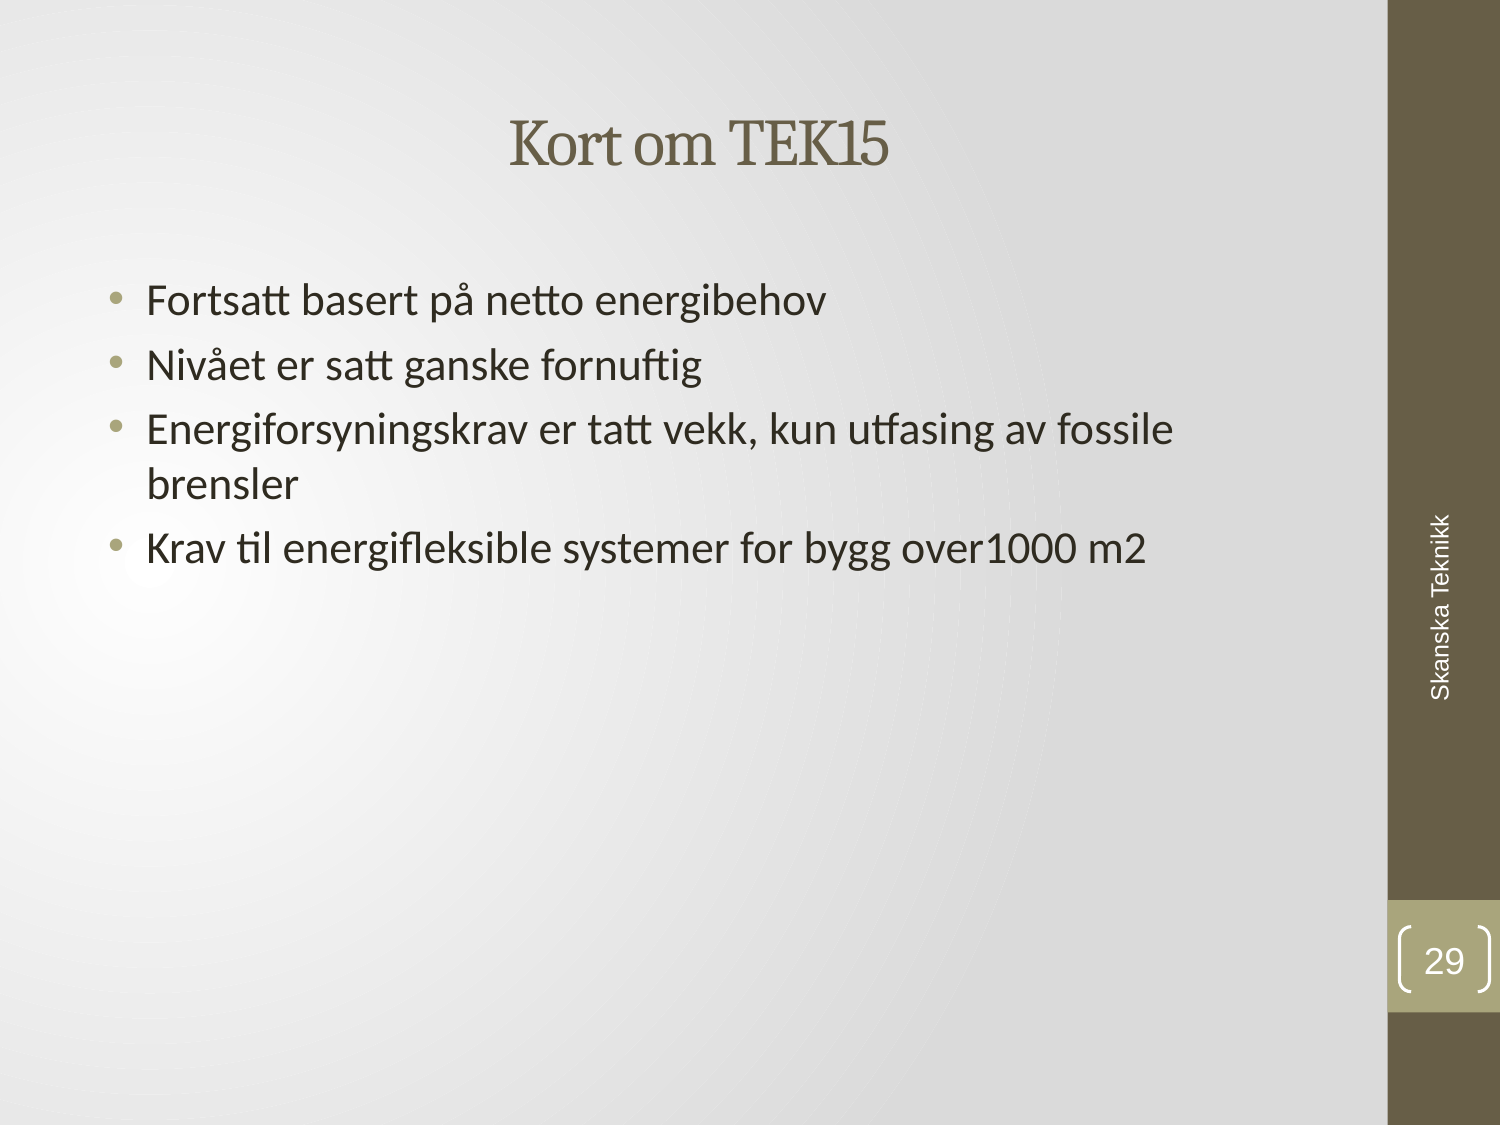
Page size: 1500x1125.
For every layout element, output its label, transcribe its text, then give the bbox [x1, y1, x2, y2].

list Fortsatt basert på netto energibehov Nivået er satt ganske fornuftig Energiforsyningskrav er tatt vekk, kun utfasing av fossile brensler Krav til energifleksible systemer for bygg over1000 m2 [75, 262, 1325, 1050]
footer Skanska Teknikk [1408, 500, 1469, 889]
title Kort om TEK15 [75, 45, 1325, 233]
slide_number 29 [1397, 925, 1492, 994]
